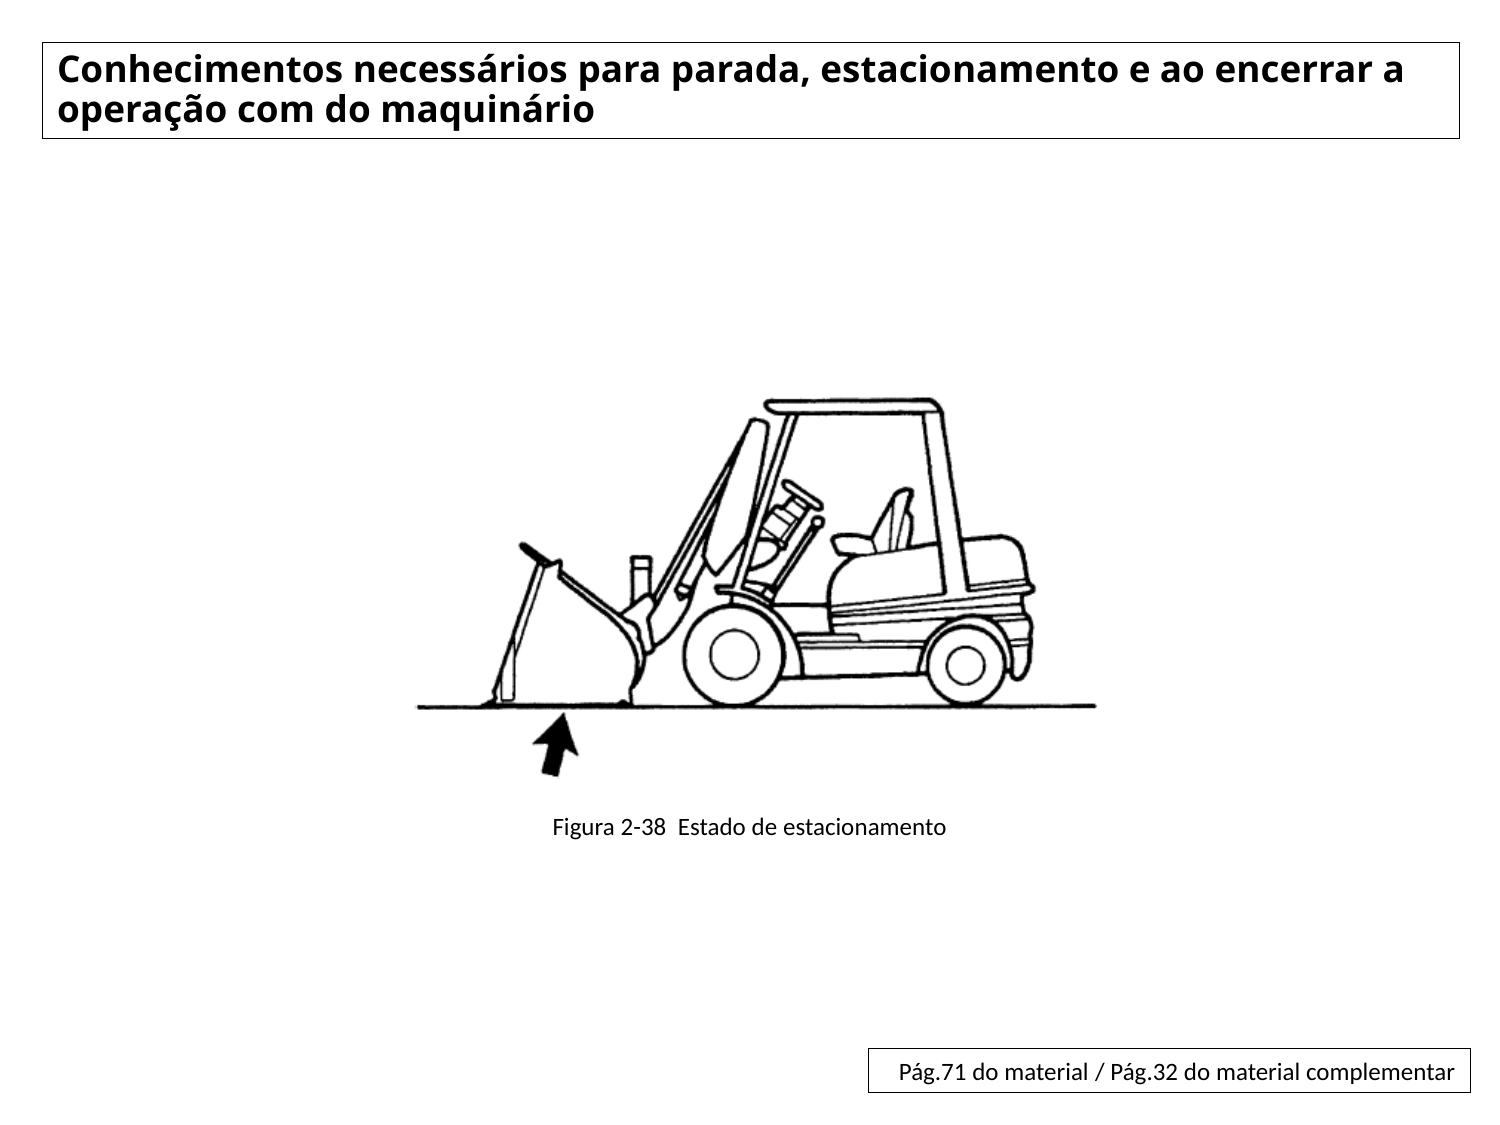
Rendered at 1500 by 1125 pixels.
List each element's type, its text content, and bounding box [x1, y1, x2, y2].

title Conhecimentos necessários para parada, estacionamento e ao encerrar a operação com do maquinário [42, 42, 1460, 139]
text_box Pág.71 do material / Pág.32 do material complementar [868, 1048, 1471, 1093]
picture [397, 328, 1103, 796]
text_box Figura 2-38 Estado de estacionamento [493, 803, 1007, 848]
